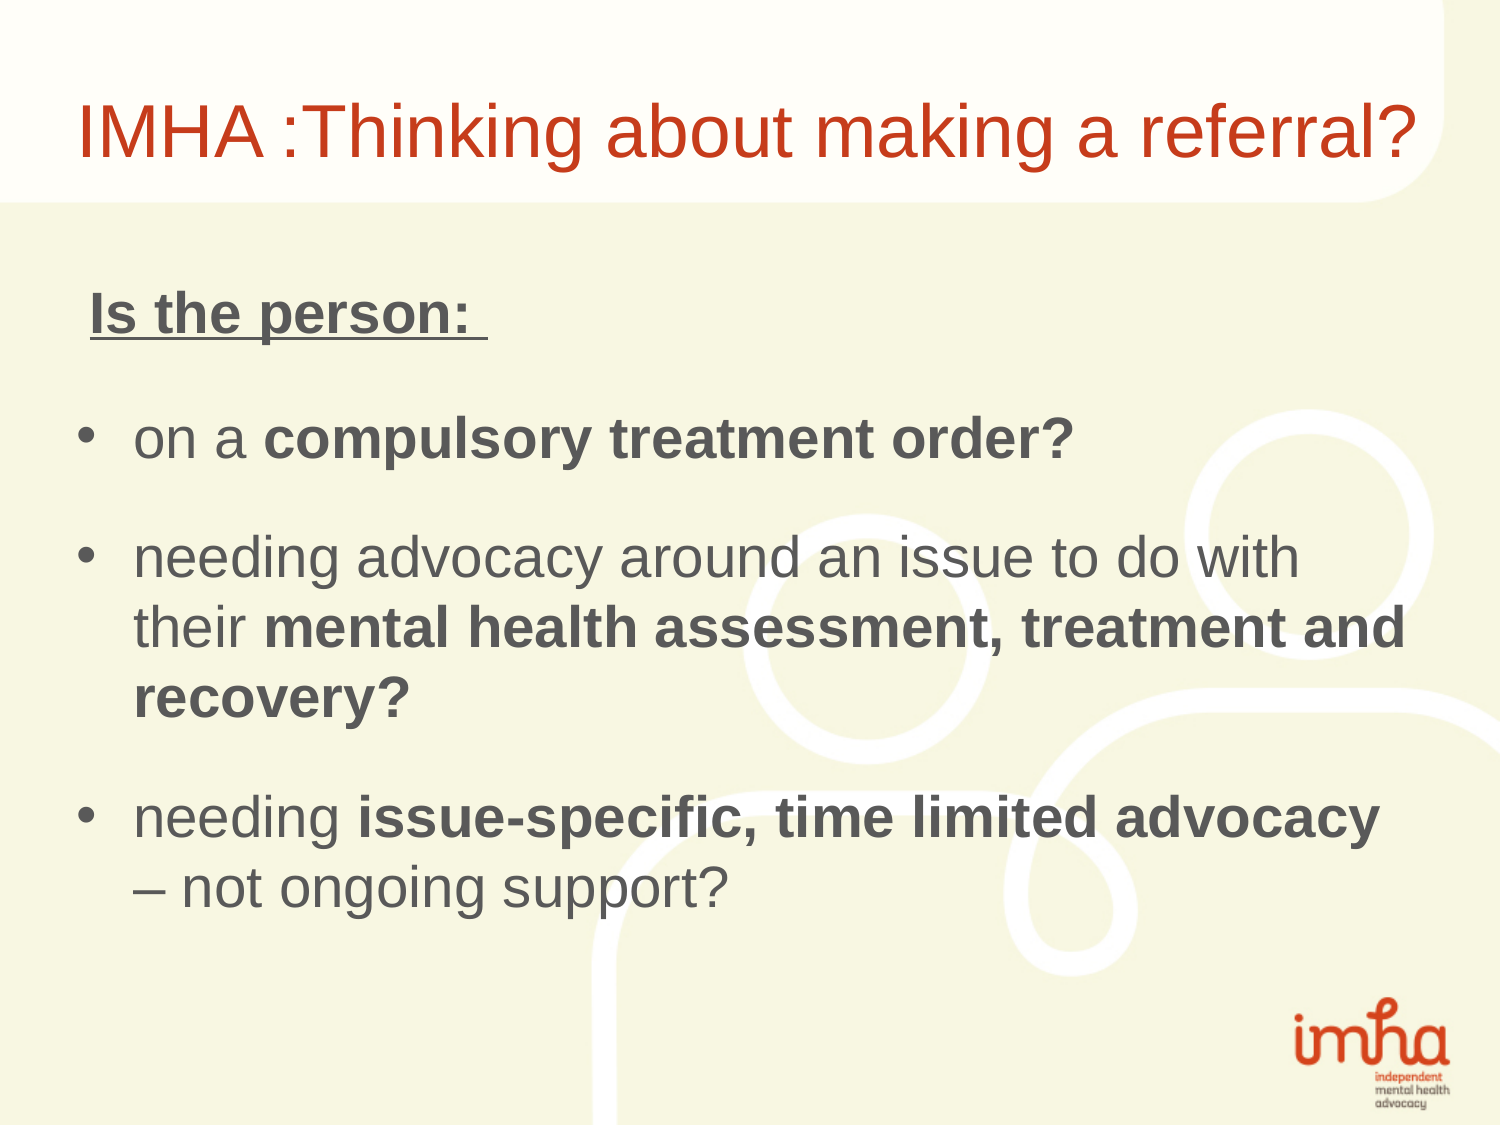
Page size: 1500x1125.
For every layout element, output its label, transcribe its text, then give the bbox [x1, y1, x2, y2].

list Is the person: on a compulsory treatment order? needing advocacy around an issue to do with their mental health assessment, treatment and recovery? needing issue-specific, time limited advocacy – not ongoing support? [76, 208, 1424, 1094]
title IMHA :Thinking about making a referral? [76, 54, 1459, 173]
picture [0, 0, 1500, 1125]
